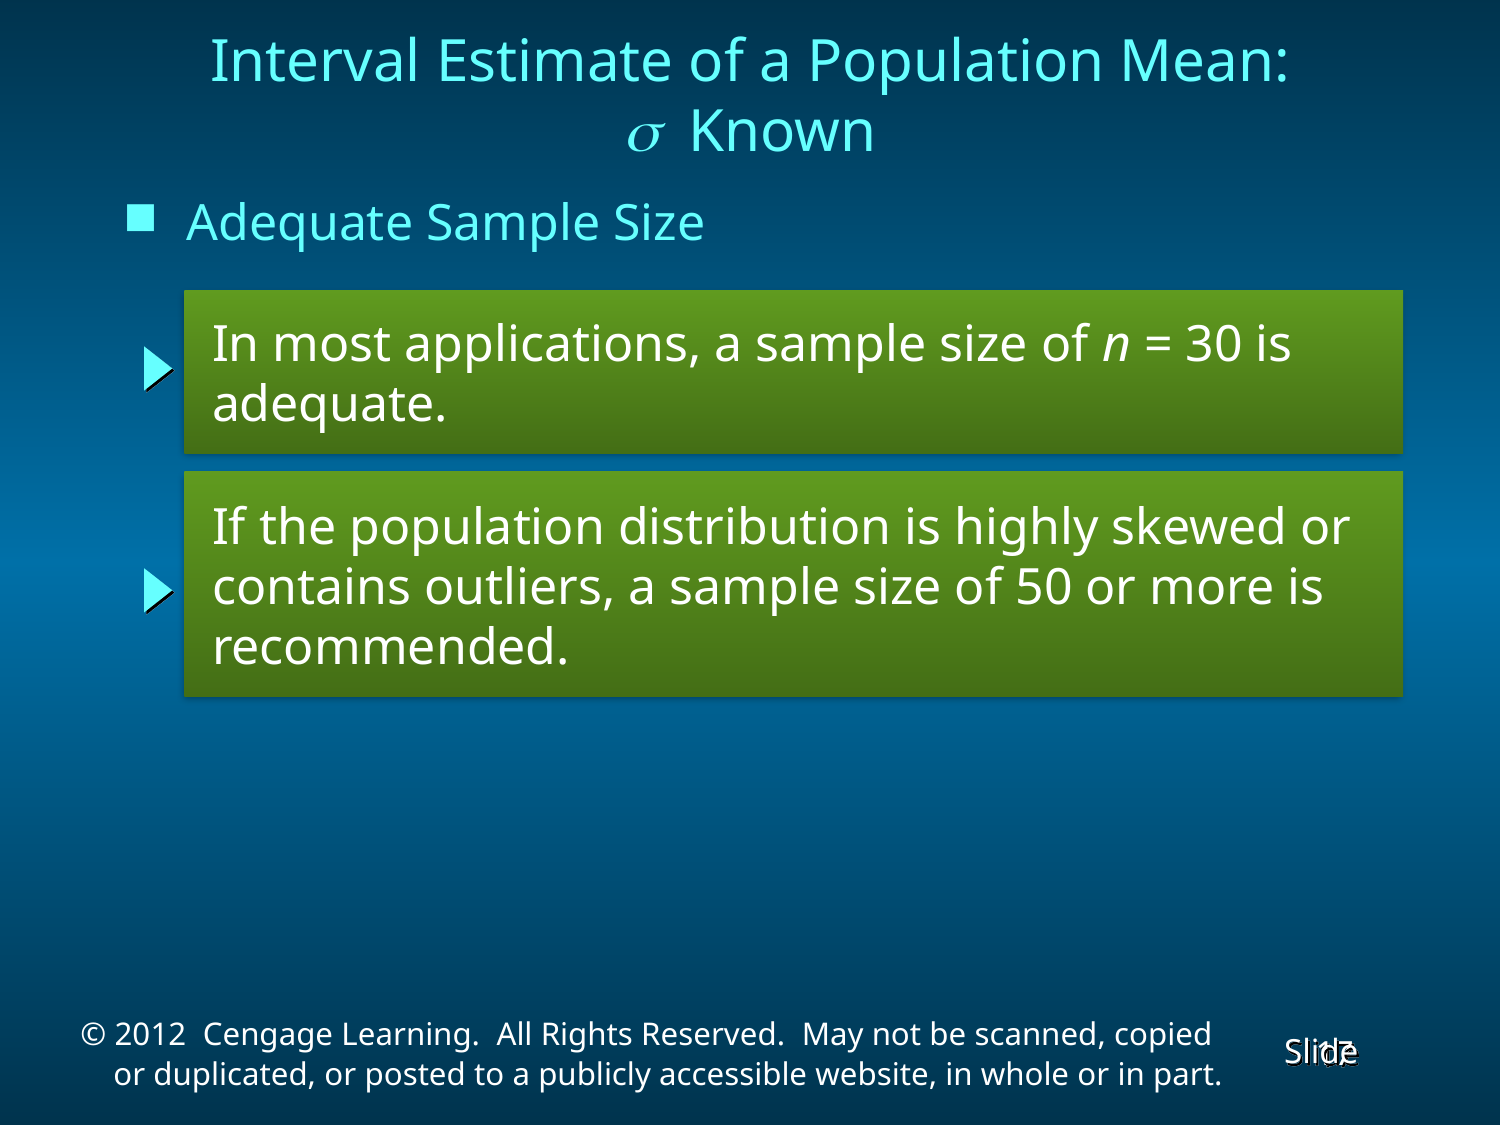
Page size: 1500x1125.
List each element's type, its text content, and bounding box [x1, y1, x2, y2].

text_box In most applications, a sample size of n = 30 is adequate. [184, 290, 1404, 454]
text_box Adequate Sample Size [115, 182, 1413, 284]
text_box [145, 348, 171, 389]
text_box Interval Estimate of a Population Mean: s Known [112, 26, 1388, 160]
text_box If the population distribution is highly skewed or contains outliers, a sample size of 50 or more is recommended. [184, 471, 1404, 697]
